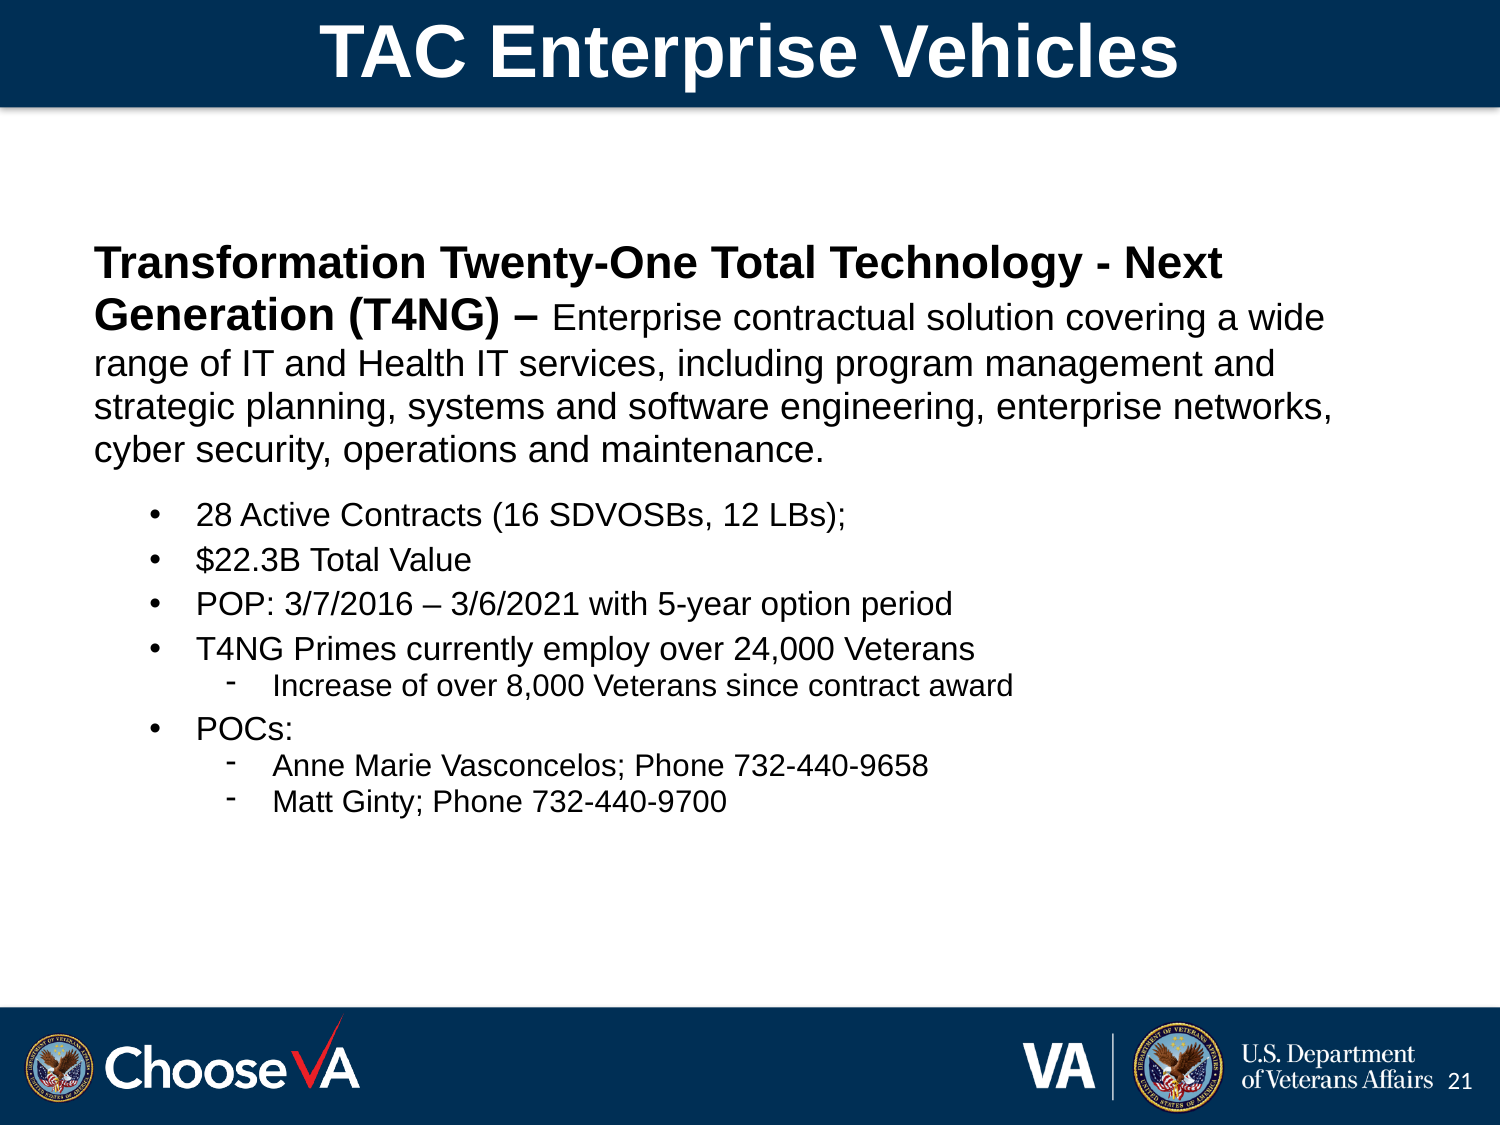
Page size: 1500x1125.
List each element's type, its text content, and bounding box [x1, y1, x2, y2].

list Transformation Twenty-One Total Technology - Next Generation (T4NG) – Enterprise contractual solution covering a wide range of IT and Health IT services, including program management and strategic planning, systems and software engineering, enterprise networks, cyber security, operations and maintenance. 28 Active Contracts (16 SDVOSBs, 12 LBs); $22.3B Total Value POP: 3/7/2016 – 3/6/2021 with 5-year option period T4NG Primes currently employ over 24,000 Veterans Increase of over 8,000 Veterans since contract award POCs: Anne Marie Vasconcelos; Phone 732-440-9658 Matt Ginty; Phone 732-440-9700 [59, 201, 1425, 855]
title TAC Enterprise Vehicles [0, 0, 1500, 108]
picture [1017, 1014, 1438, 1120]
picture [24, 1012, 360, 1103]
slide_number 21 [1425, 1049, 1489, 1110]
